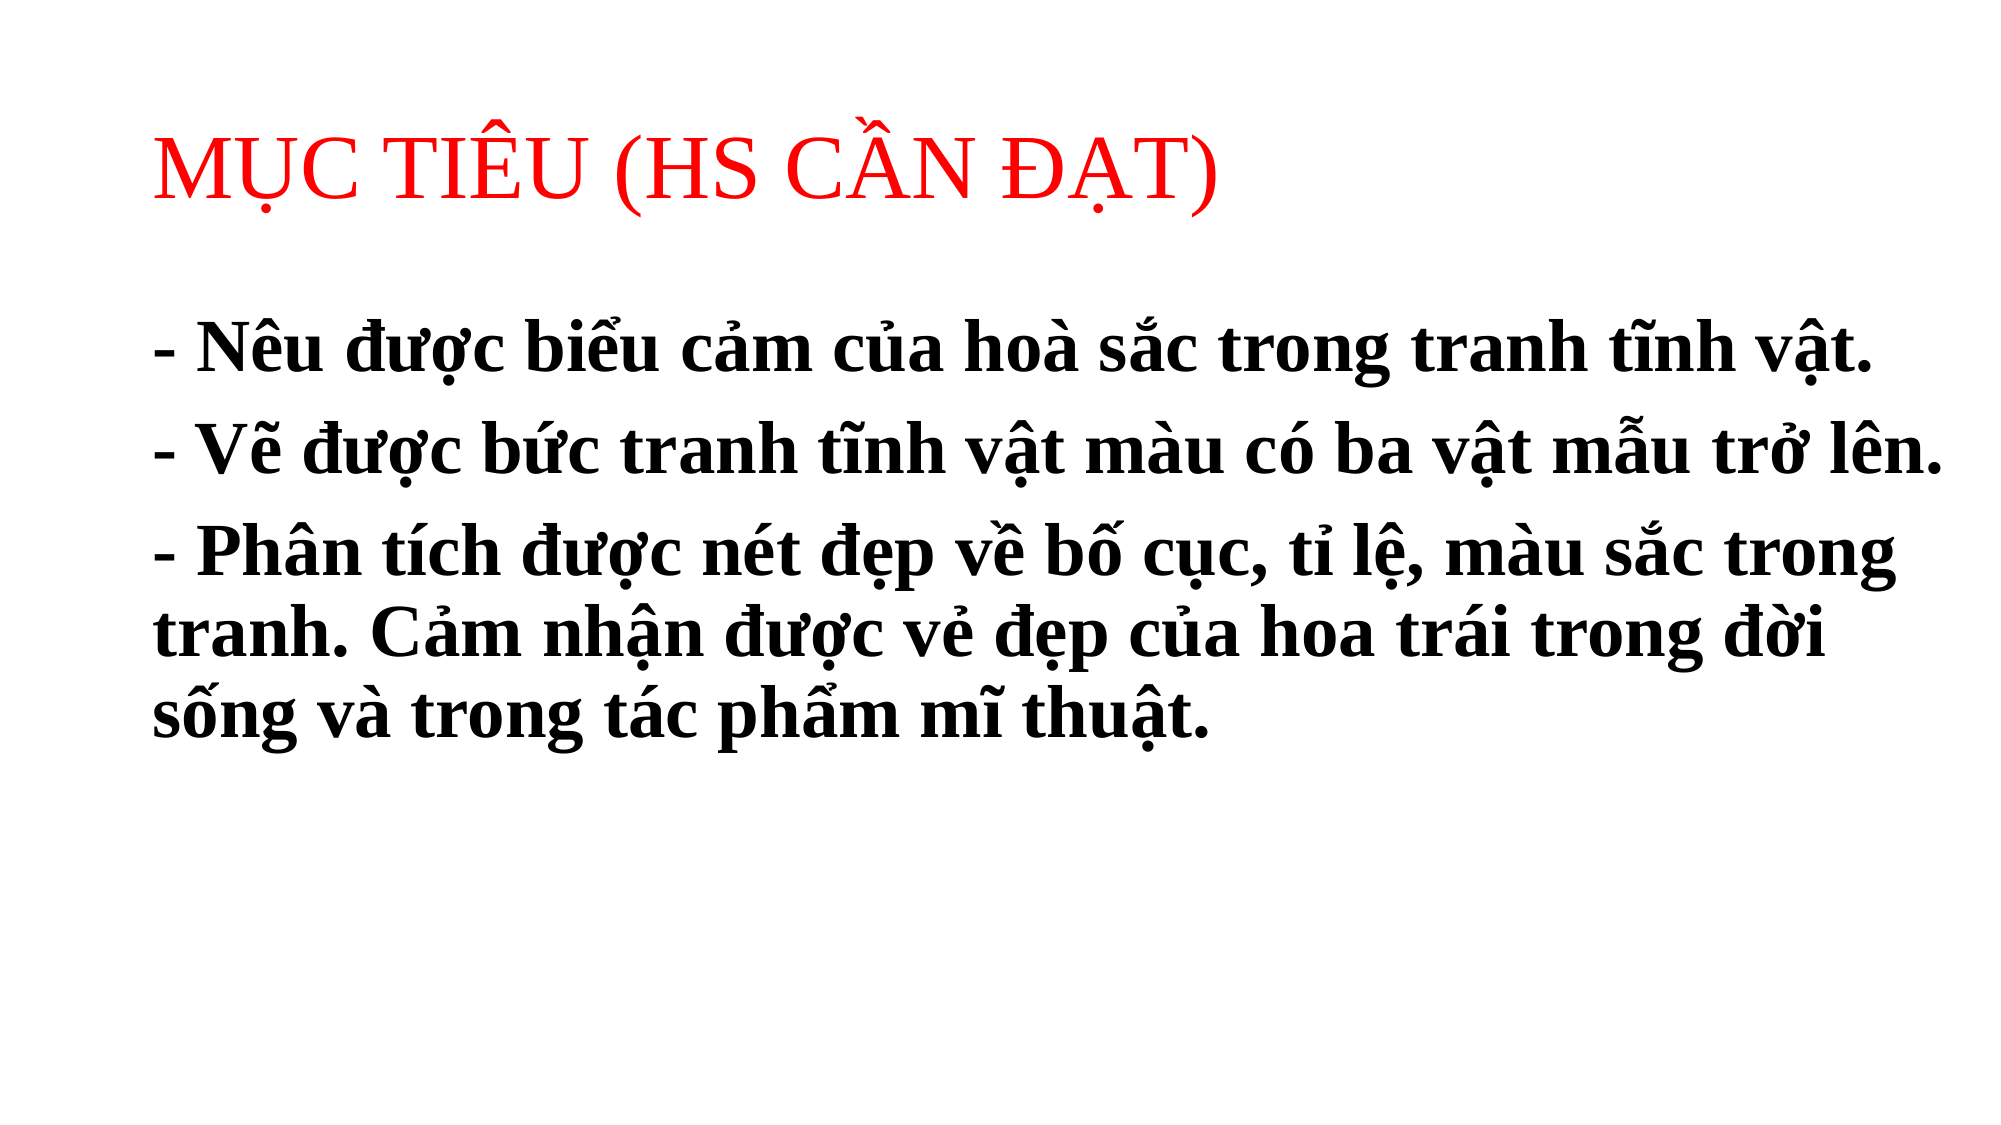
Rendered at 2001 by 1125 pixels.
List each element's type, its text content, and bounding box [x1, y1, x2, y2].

list - Nêu được biểu cảm của hoà sắc trong tranh tĩnh vật. - Vẽ được bức tranh tĩnh vật màu có ba vật mẫu trở lên. - Phân tích được nét đẹp về bố cục, tỉ lệ, màu sắc trong tranh. Cảm nhận được vẻ đẹp của hoa trái trong đời sống và trong tác phẩm mĩ thuật. [137, 299, 1976, 1014]
title MỤC TIÊU (HS CẦN ĐẠT) [137, 59, 1863, 278]
